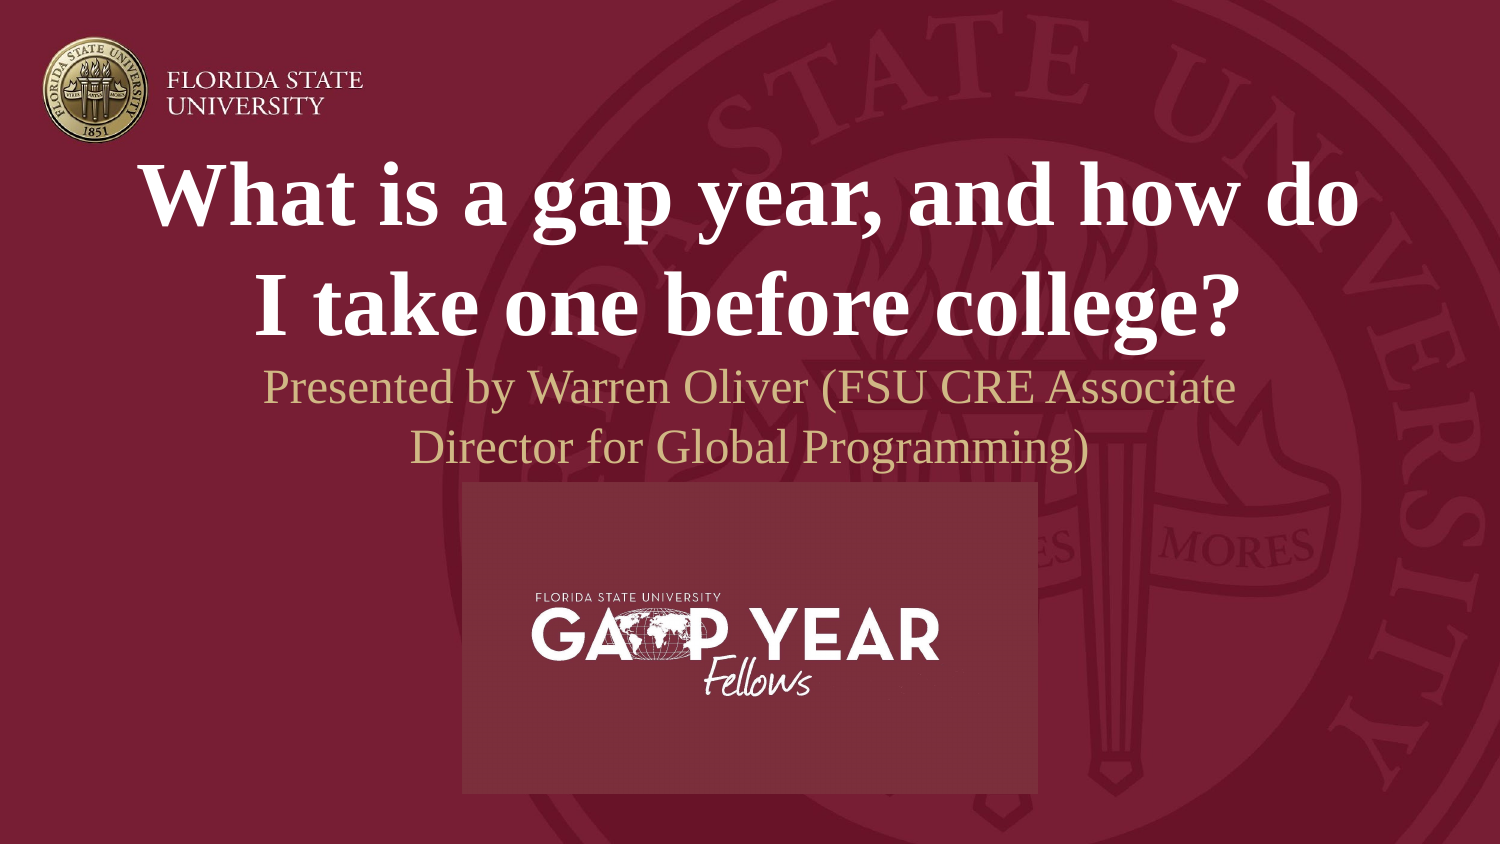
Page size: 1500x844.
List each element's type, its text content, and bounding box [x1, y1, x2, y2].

picture [0, 0, 1500, 844]
subtitle Presented by Warren Oliver (FSU CRE Associate Director for Global Programming) [225, 347, 1275, 483]
title What is a gap year, and how do I take one before college? [112, 119, 1388, 369]
